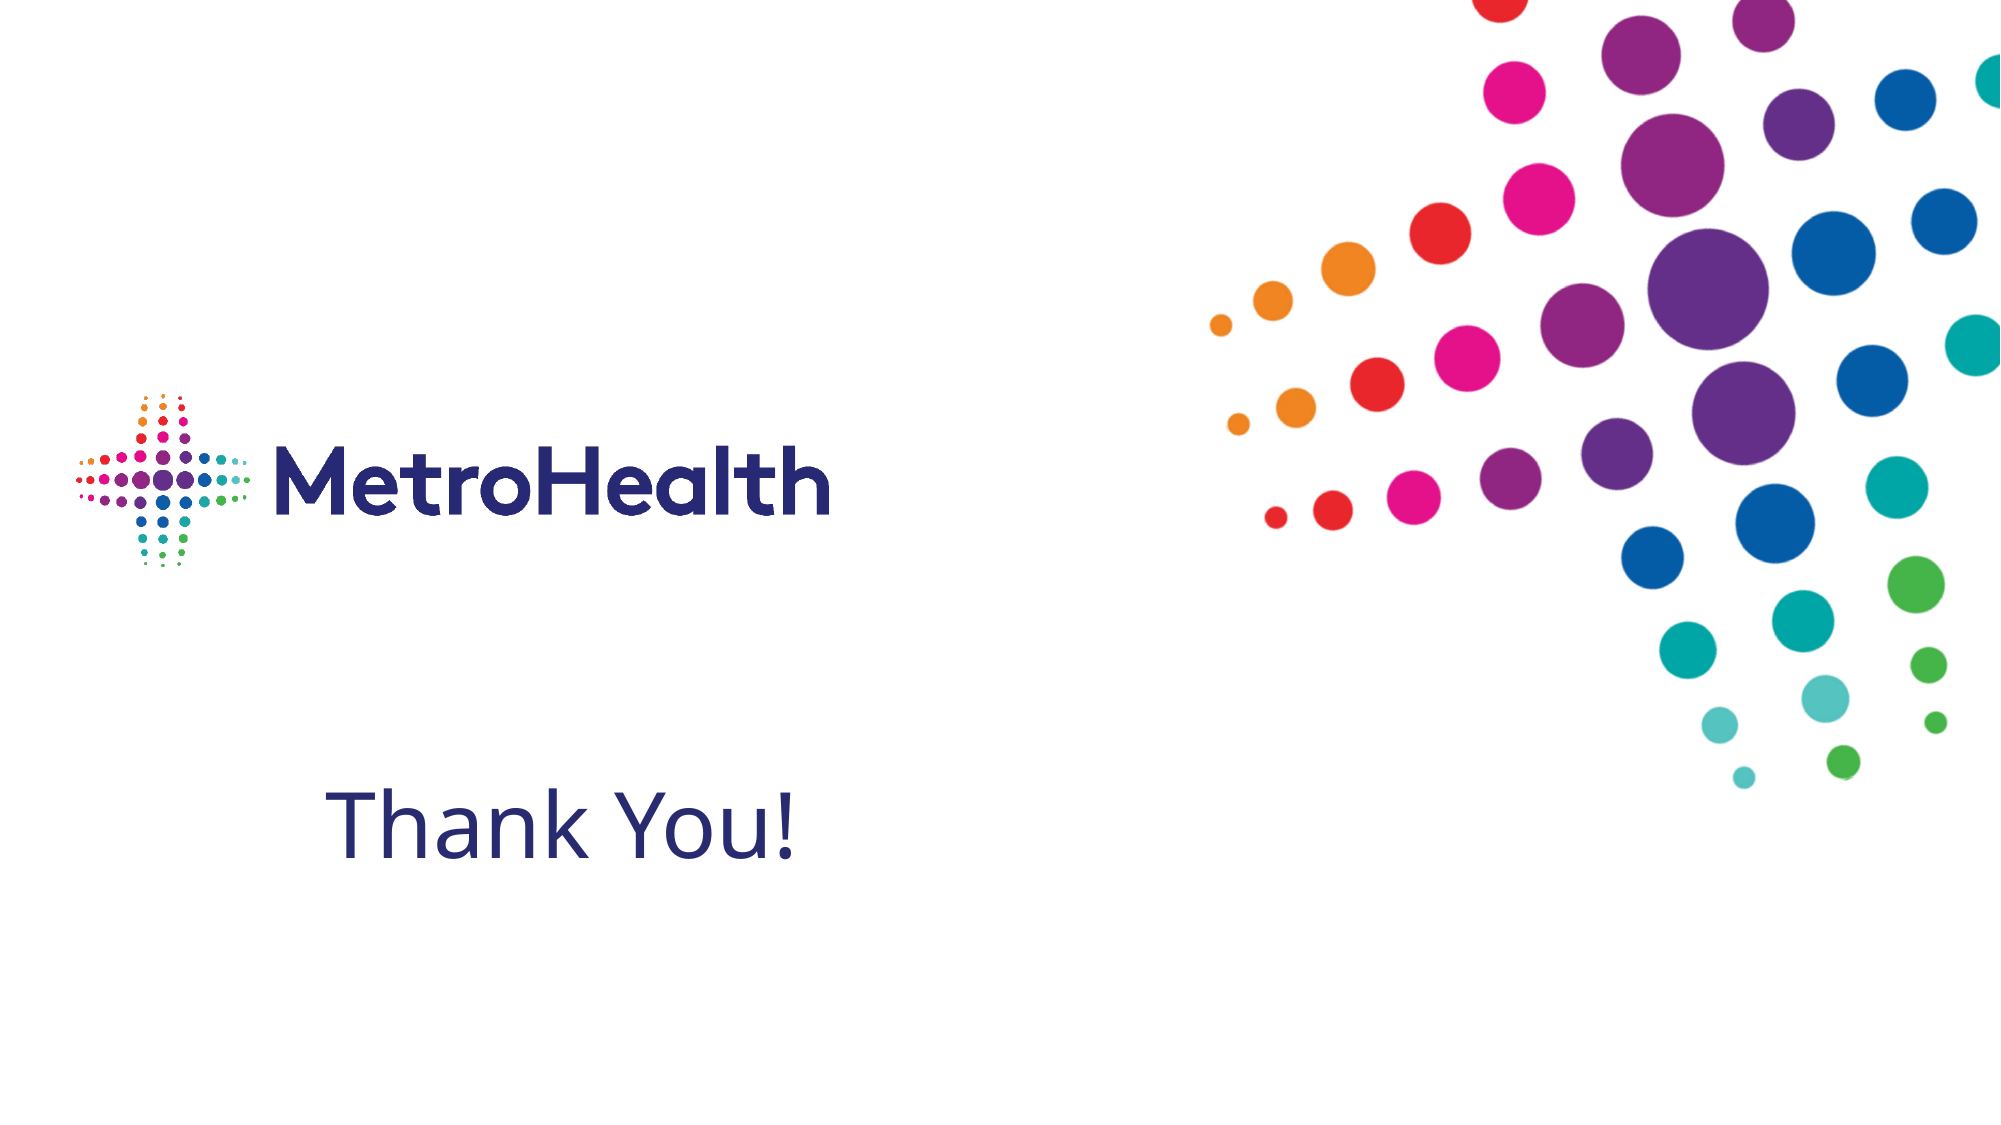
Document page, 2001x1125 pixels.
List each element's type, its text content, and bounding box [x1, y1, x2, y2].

picture [76, 394, 829, 567]
text_box Thank You! [311, 759, 943, 885]
picture [1205, 0, 2000, 793]
